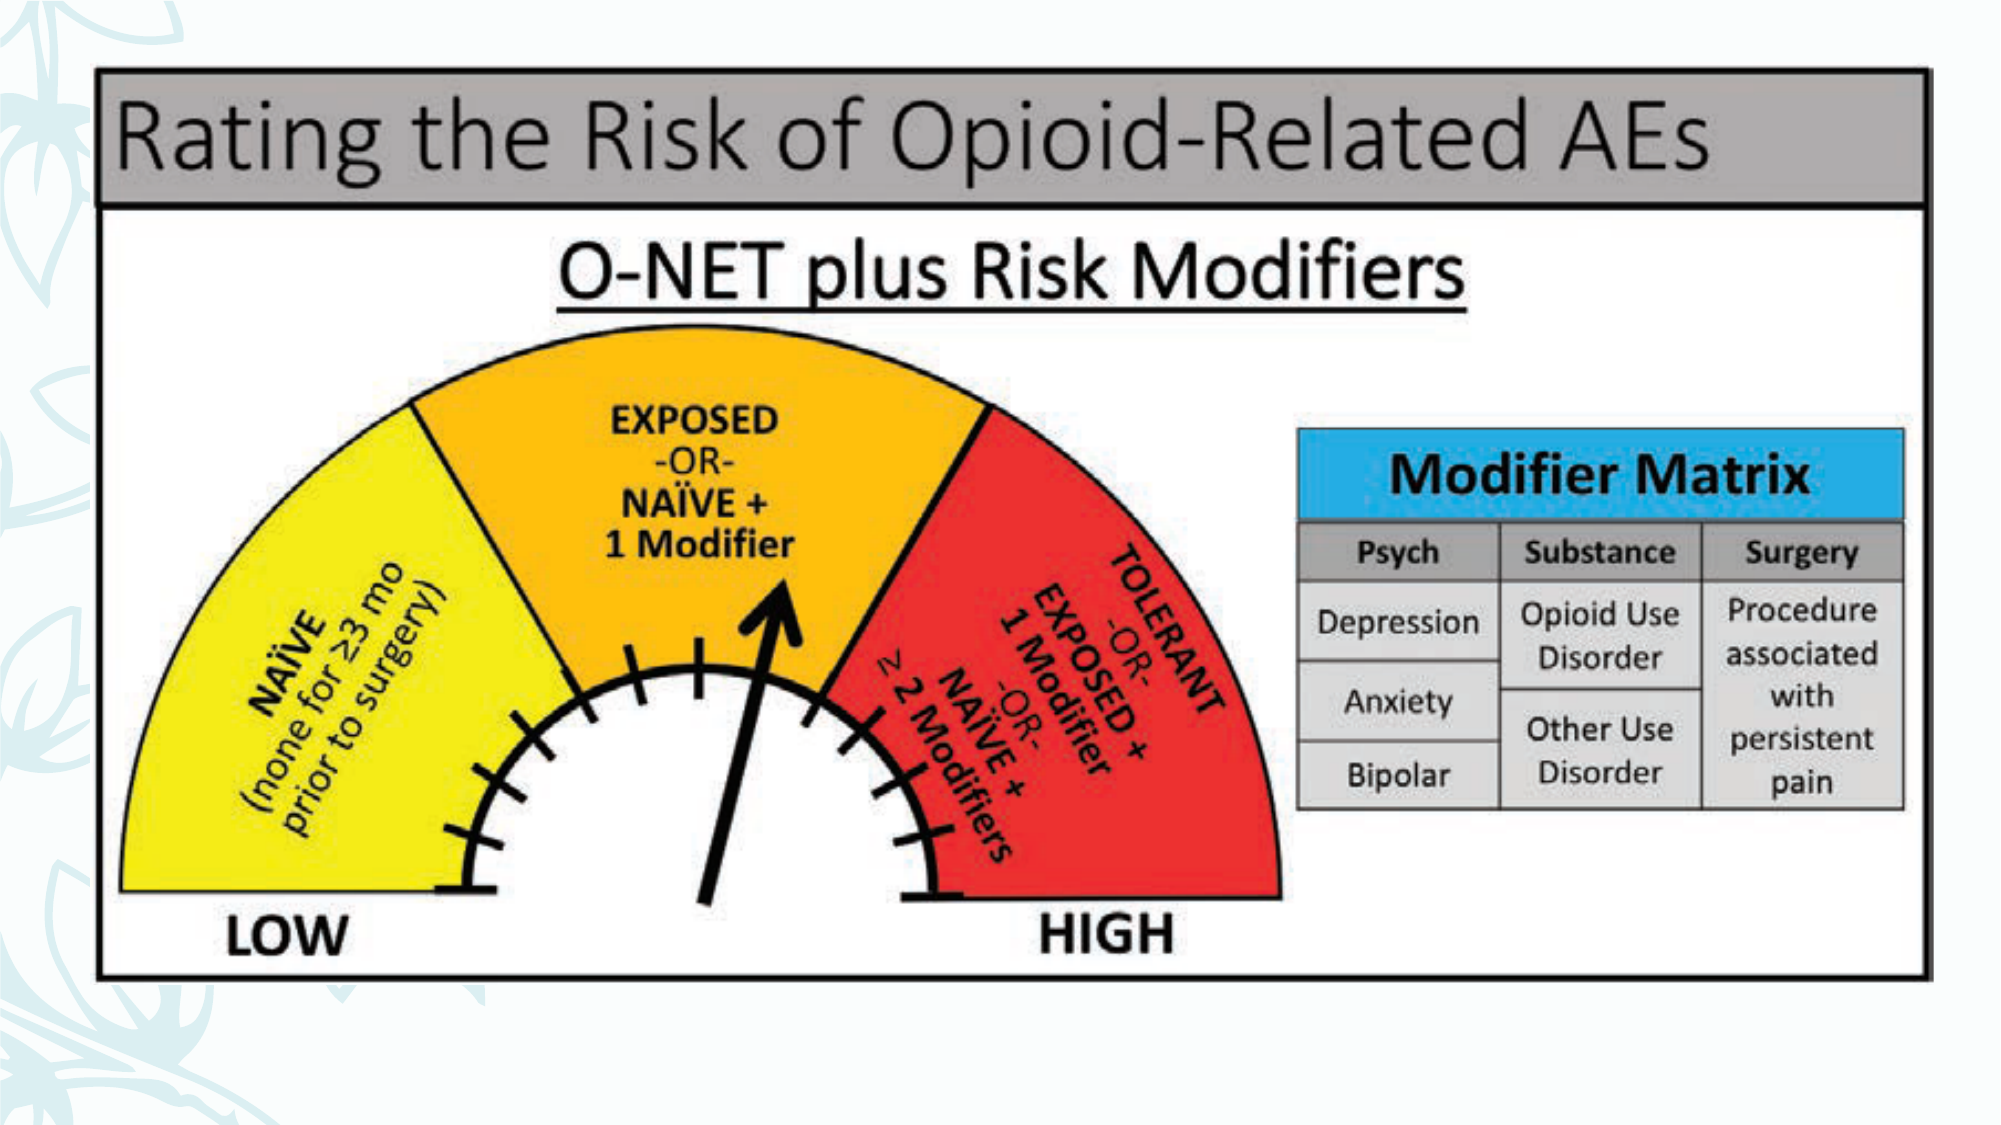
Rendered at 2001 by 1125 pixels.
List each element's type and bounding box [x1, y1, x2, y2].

picture [89, 62, 1934, 985]
